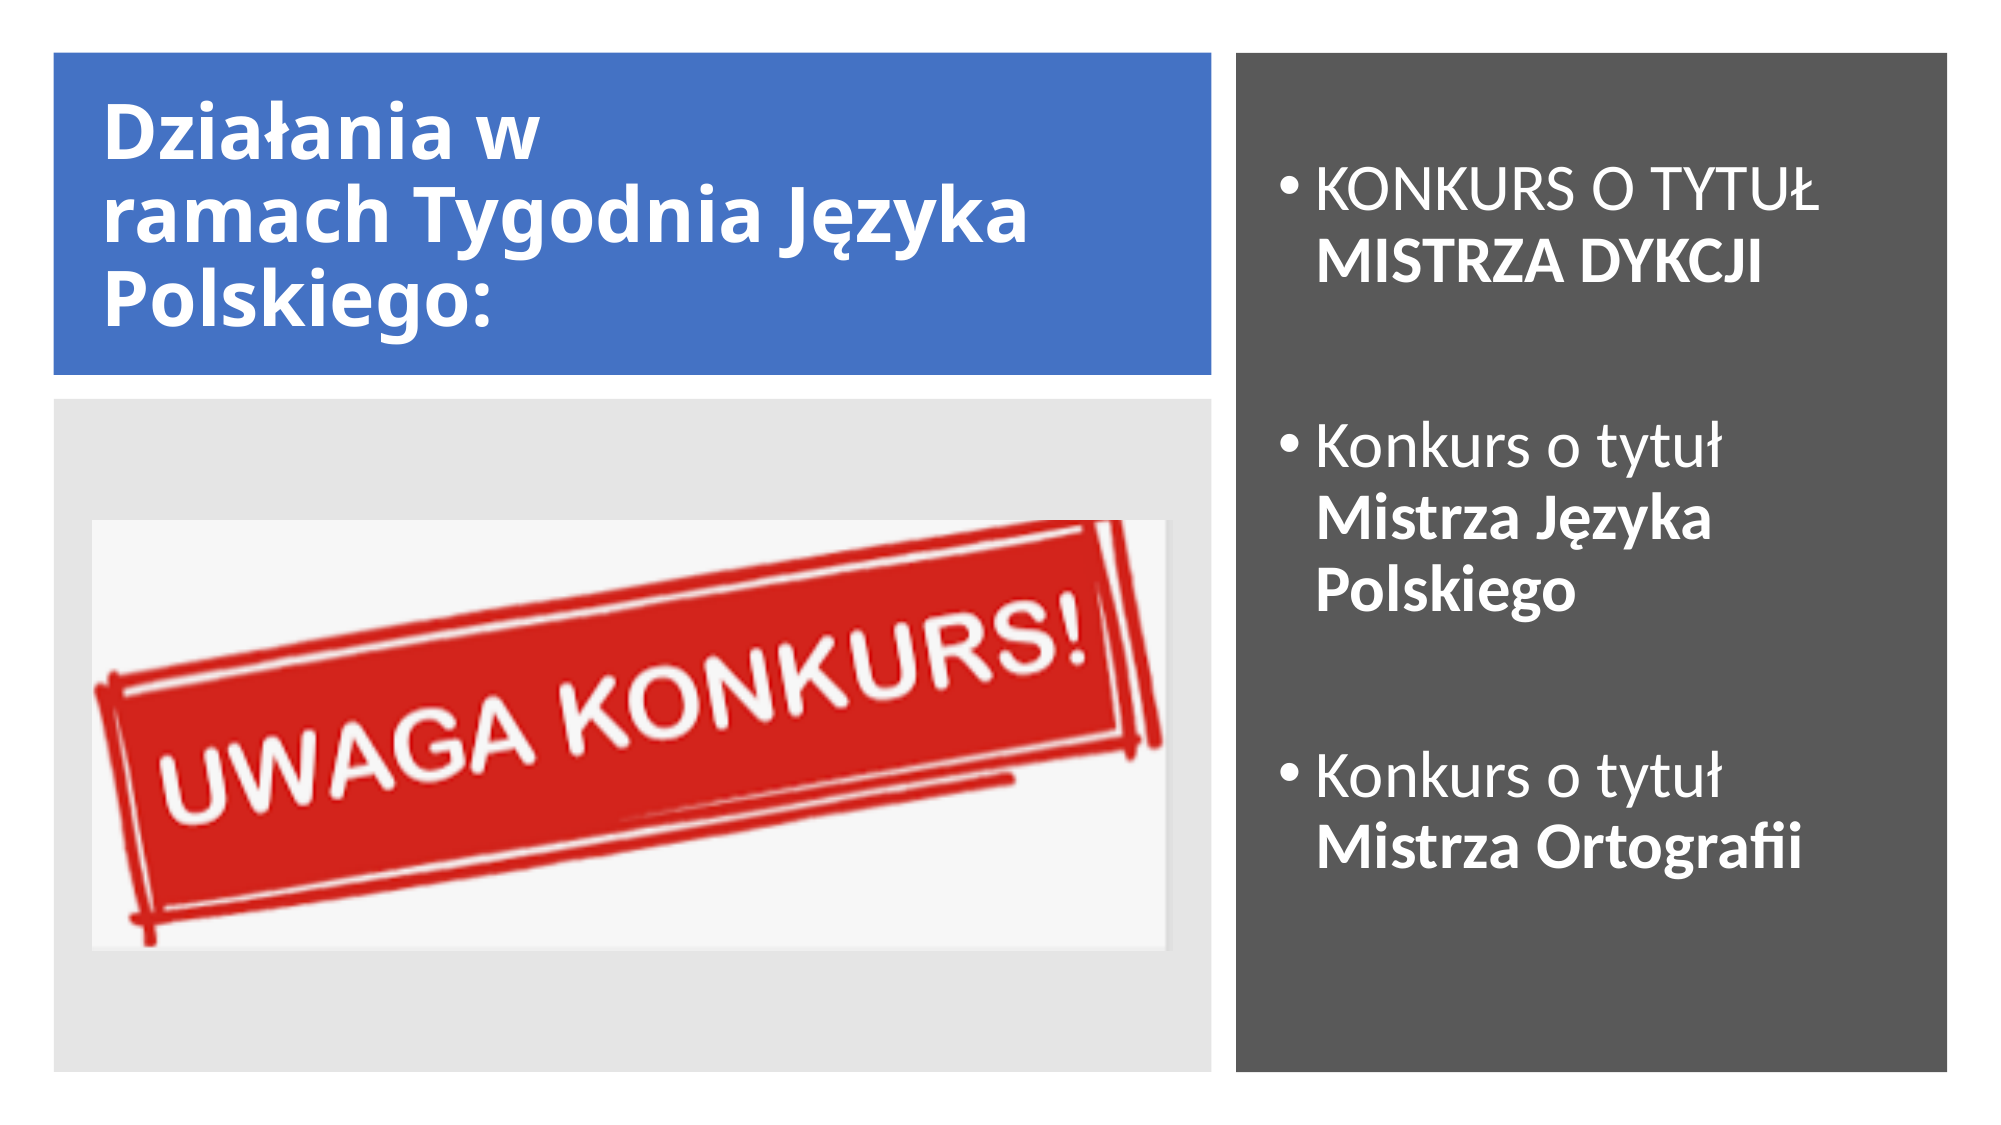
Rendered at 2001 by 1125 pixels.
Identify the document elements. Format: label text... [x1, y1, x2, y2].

title Działania w ramach Tygodnia Języka Polskiego: [85, 84, 1168, 352]
text_box [53, 398, 1212, 1073]
picture [92, 520, 1173, 951]
list KONKURS O TYTUŁ MISTRZA DYKCJI Konkurs o tytuł Mistrza Języka Polskiego Konkurs o tytuł Mistrza Ortografii [1262, 150, 1879, 952]
text_box [1235, 52, 1948, 1073]
text_box [53, 52, 1212, 376]
